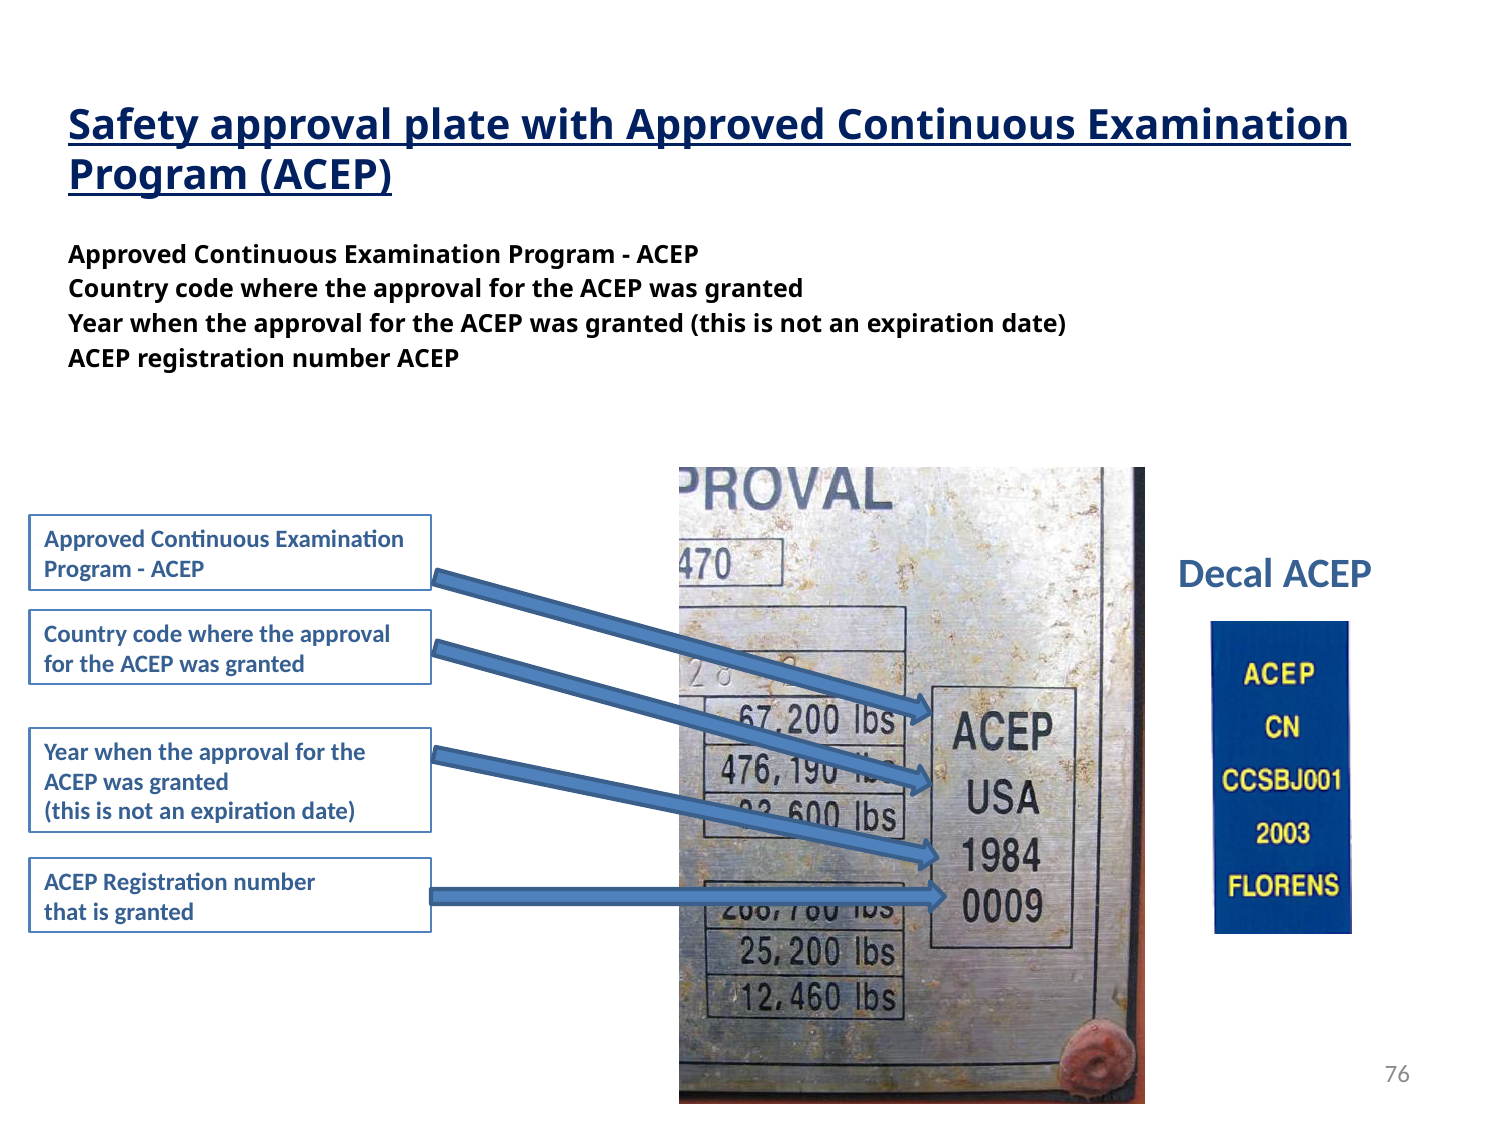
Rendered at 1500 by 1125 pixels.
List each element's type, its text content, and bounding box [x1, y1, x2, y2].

picture [1210, 621, 1352, 935]
text_box [428, 886, 673, 907]
text_box ACEP Registration number that is granted [29, 857, 432, 933]
text_box Country code where the approval for the ACEP was granted [29, 609, 432, 685]
text_box [431, 638, 673, 724]
text_box [430, 744, 673, 814]
text_box [431, 567, 673, 653]
text_box Approved Continuous Examination Program - ACEP [29, 515, 432, 590]
text_box Decal ACEP [1163, 538, 1388, 604]
text_box Year when the approval for the ACEP was granted (this is not an expiration date) [29, 727, 432, 833]
subtitle Safety approval plate with Approved Continuous Examination Program (ACEP) Approved Continuous Examination Program - ACEP Country code where the approval for the ACEP was granted Year when the approval for the ACEP was granted (this is not an expiration date) ACEP registration number ACEP [53, 54, 1471, 1071]
picture [678, 467, 1145, 1105]
slide_number 76 [1151, 1042, 1425, 1103]
